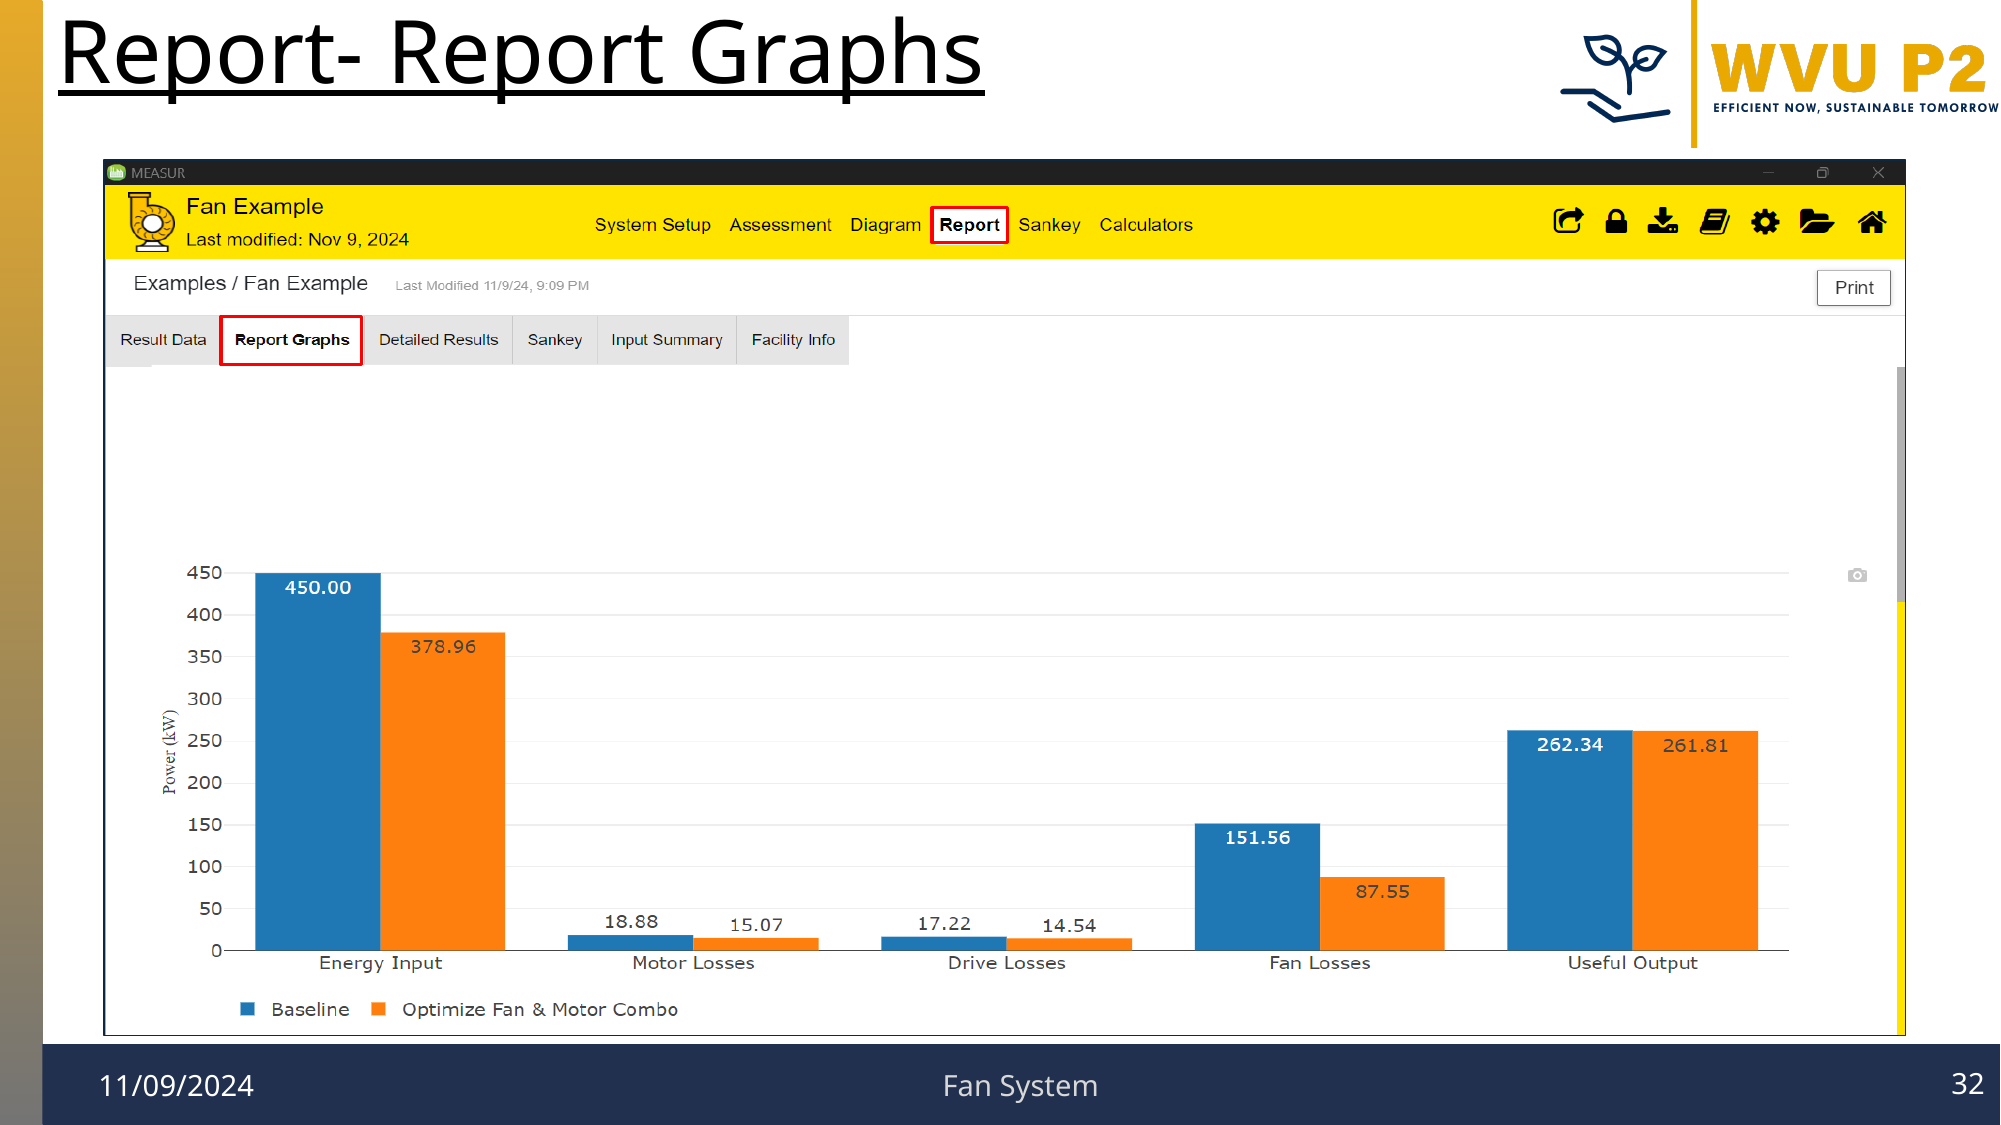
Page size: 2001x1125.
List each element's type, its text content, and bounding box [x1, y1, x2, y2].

title Report- Report Graphs [42, 0, 1632, 104]
slide_number ‹#› [1845, 1054, 2000, 1115]
picture [104, 160, 1906, 1036]
picture [1560, 0, 2000, 148]
